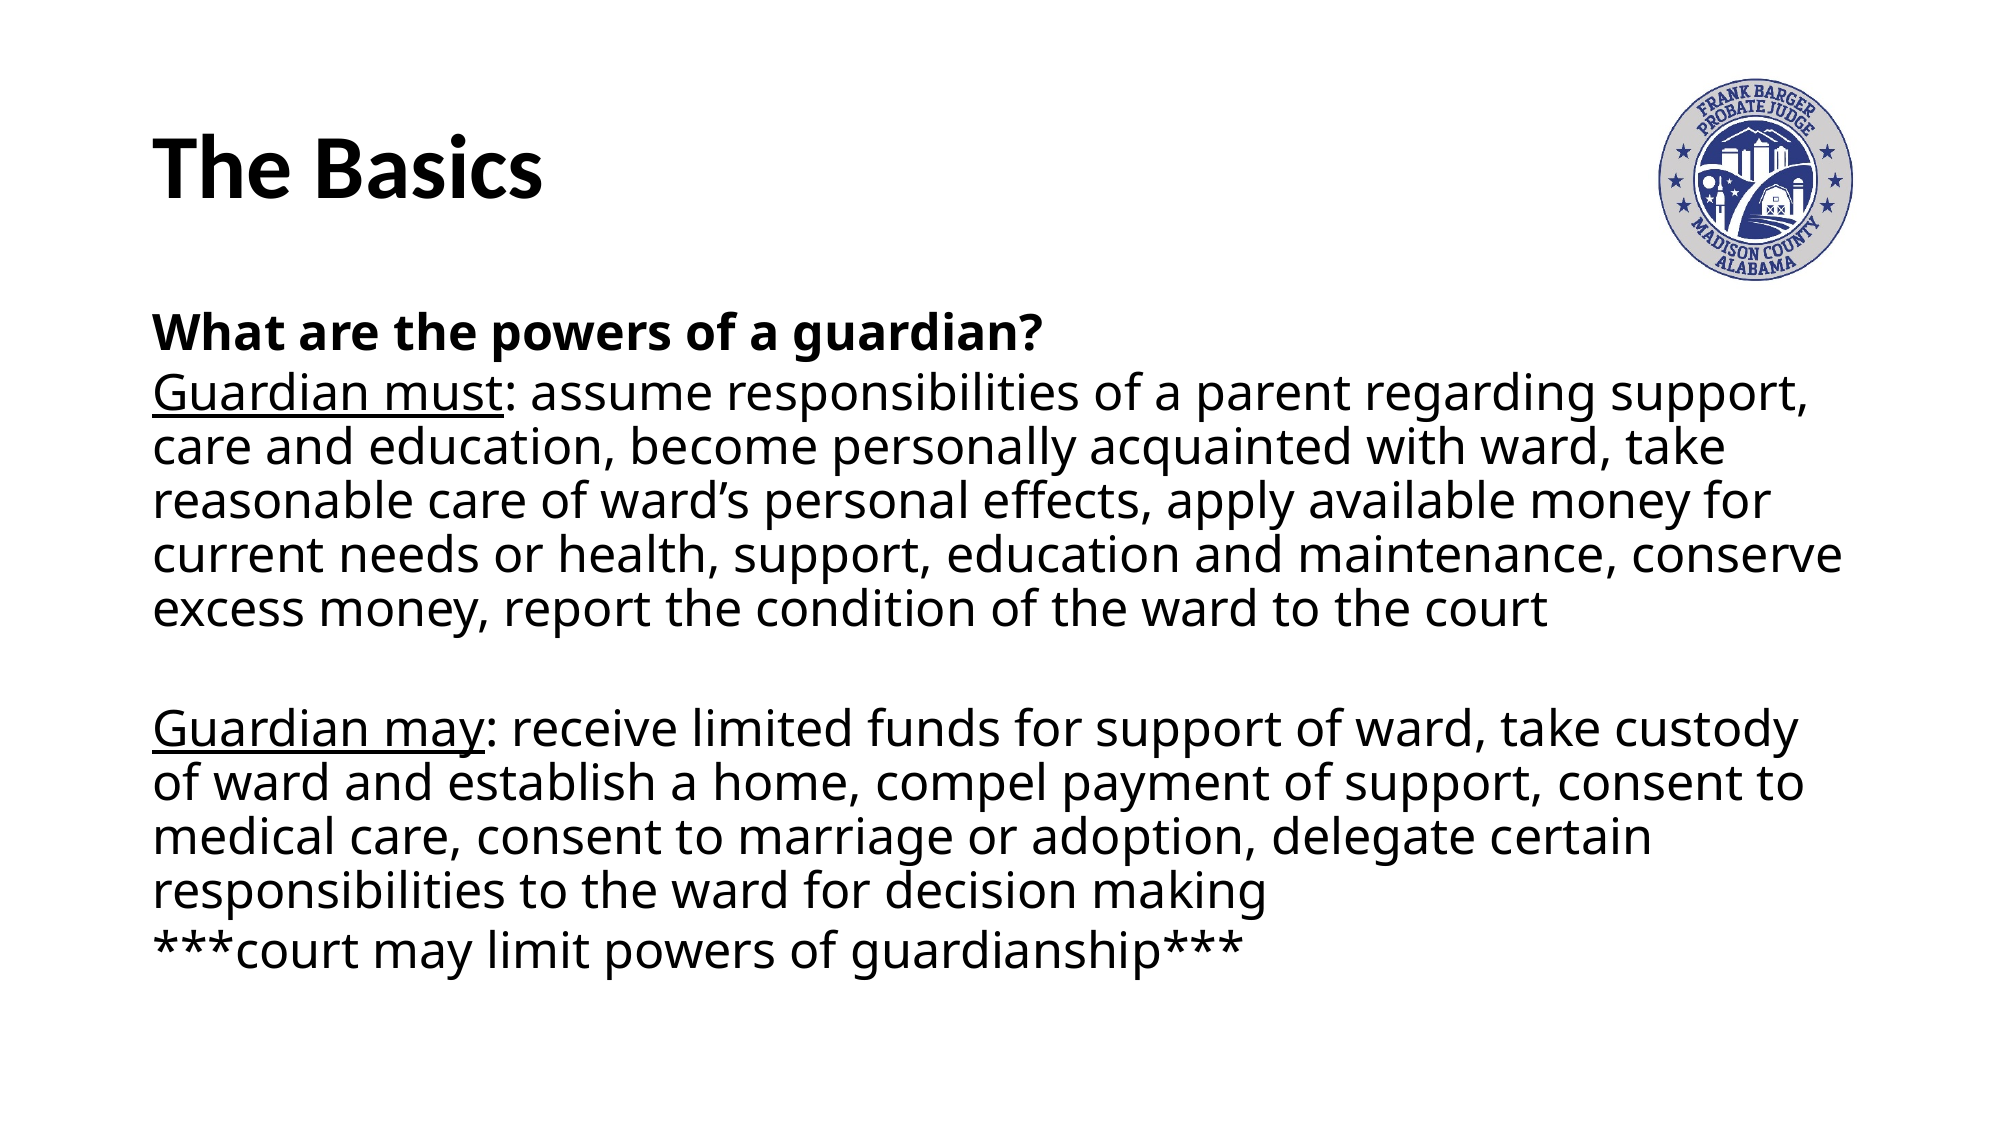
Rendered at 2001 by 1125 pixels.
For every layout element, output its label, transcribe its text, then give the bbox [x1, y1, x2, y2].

title The Basics [137, 59, 1863, 278]
list What are the powers of a guardian? Guardian must: assume responsibilities of a parent regarding support, care and education, become personally acquainted with ward, take reasonable care of ward’s personal effects, apply available money for current needs or health, support, education and maintenance, conserve excess money, report the condition of the ward to the court Guardian may: receive limited funds for support of ward, take custody of ward and establish a home, compel payment of support, consent to medical care, consent to marriage or adoption, delegate certain responsibilities to the ward for decision making ***court may limit powers of guardianship*** [137, 299, 1863, 1054]
picture [1648, 70, 1863, 289]
